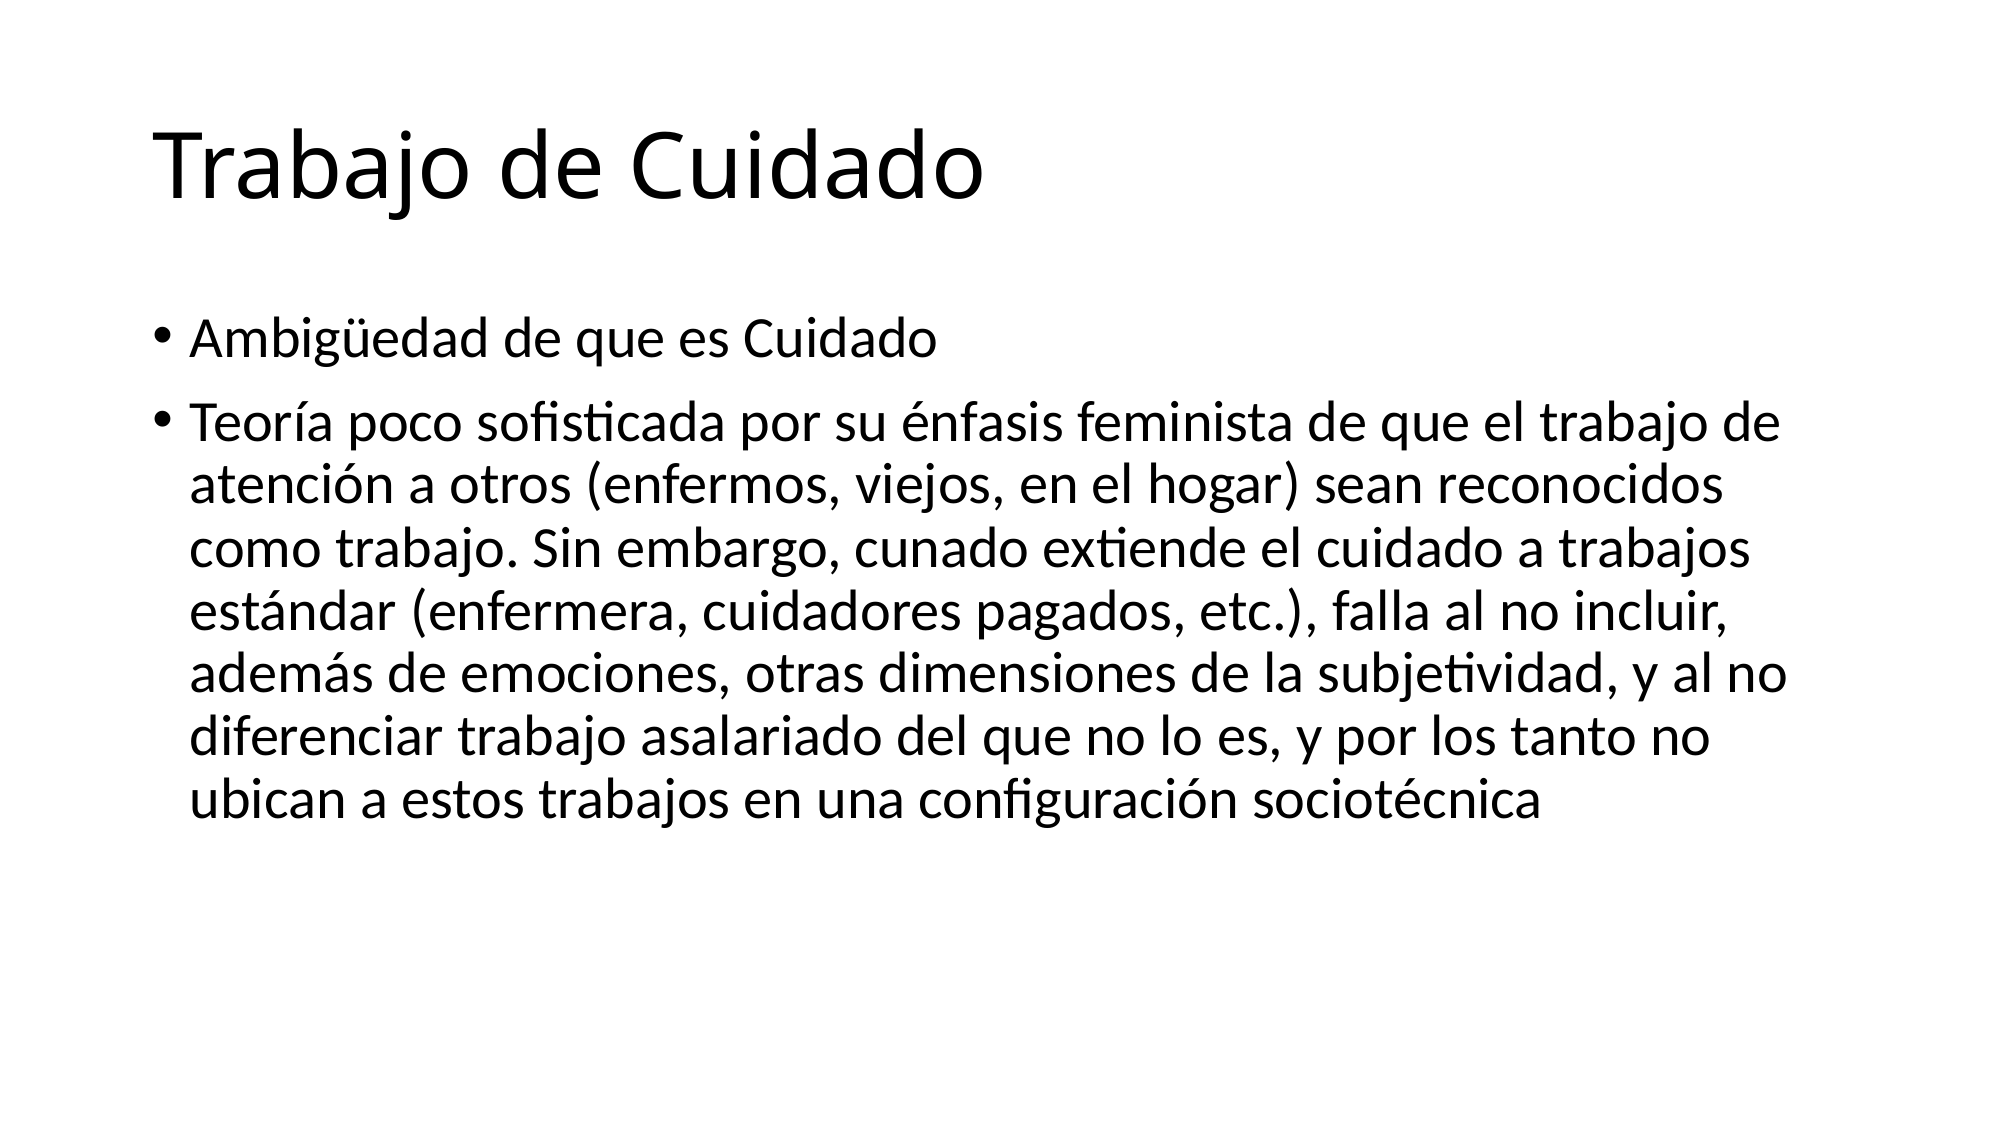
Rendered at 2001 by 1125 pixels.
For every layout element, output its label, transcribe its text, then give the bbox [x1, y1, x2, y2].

title Trabajo de Cuidado [137, 59, 1863, 278]
list Ambigüedad de que es Cuidado Teoría poco sofisticada por su énfasis feminista de que el trabajo de atención a otros (enfermos, viejos, en el hogar) sean reconocidos como trabajo. Sin embargo, cunado extiende el cuidado a trabajos estándar (enfermera, cuidadores pagados, etc.), falla al no incluir, además de emociones, otras dimensiones de la subjetividad, y al no diferenciar trabajo asalariado del que no lo es, y por los tanto no ubican a estos trabajos en una configuración sociotécnica [137, 299, 1863, 1014]
